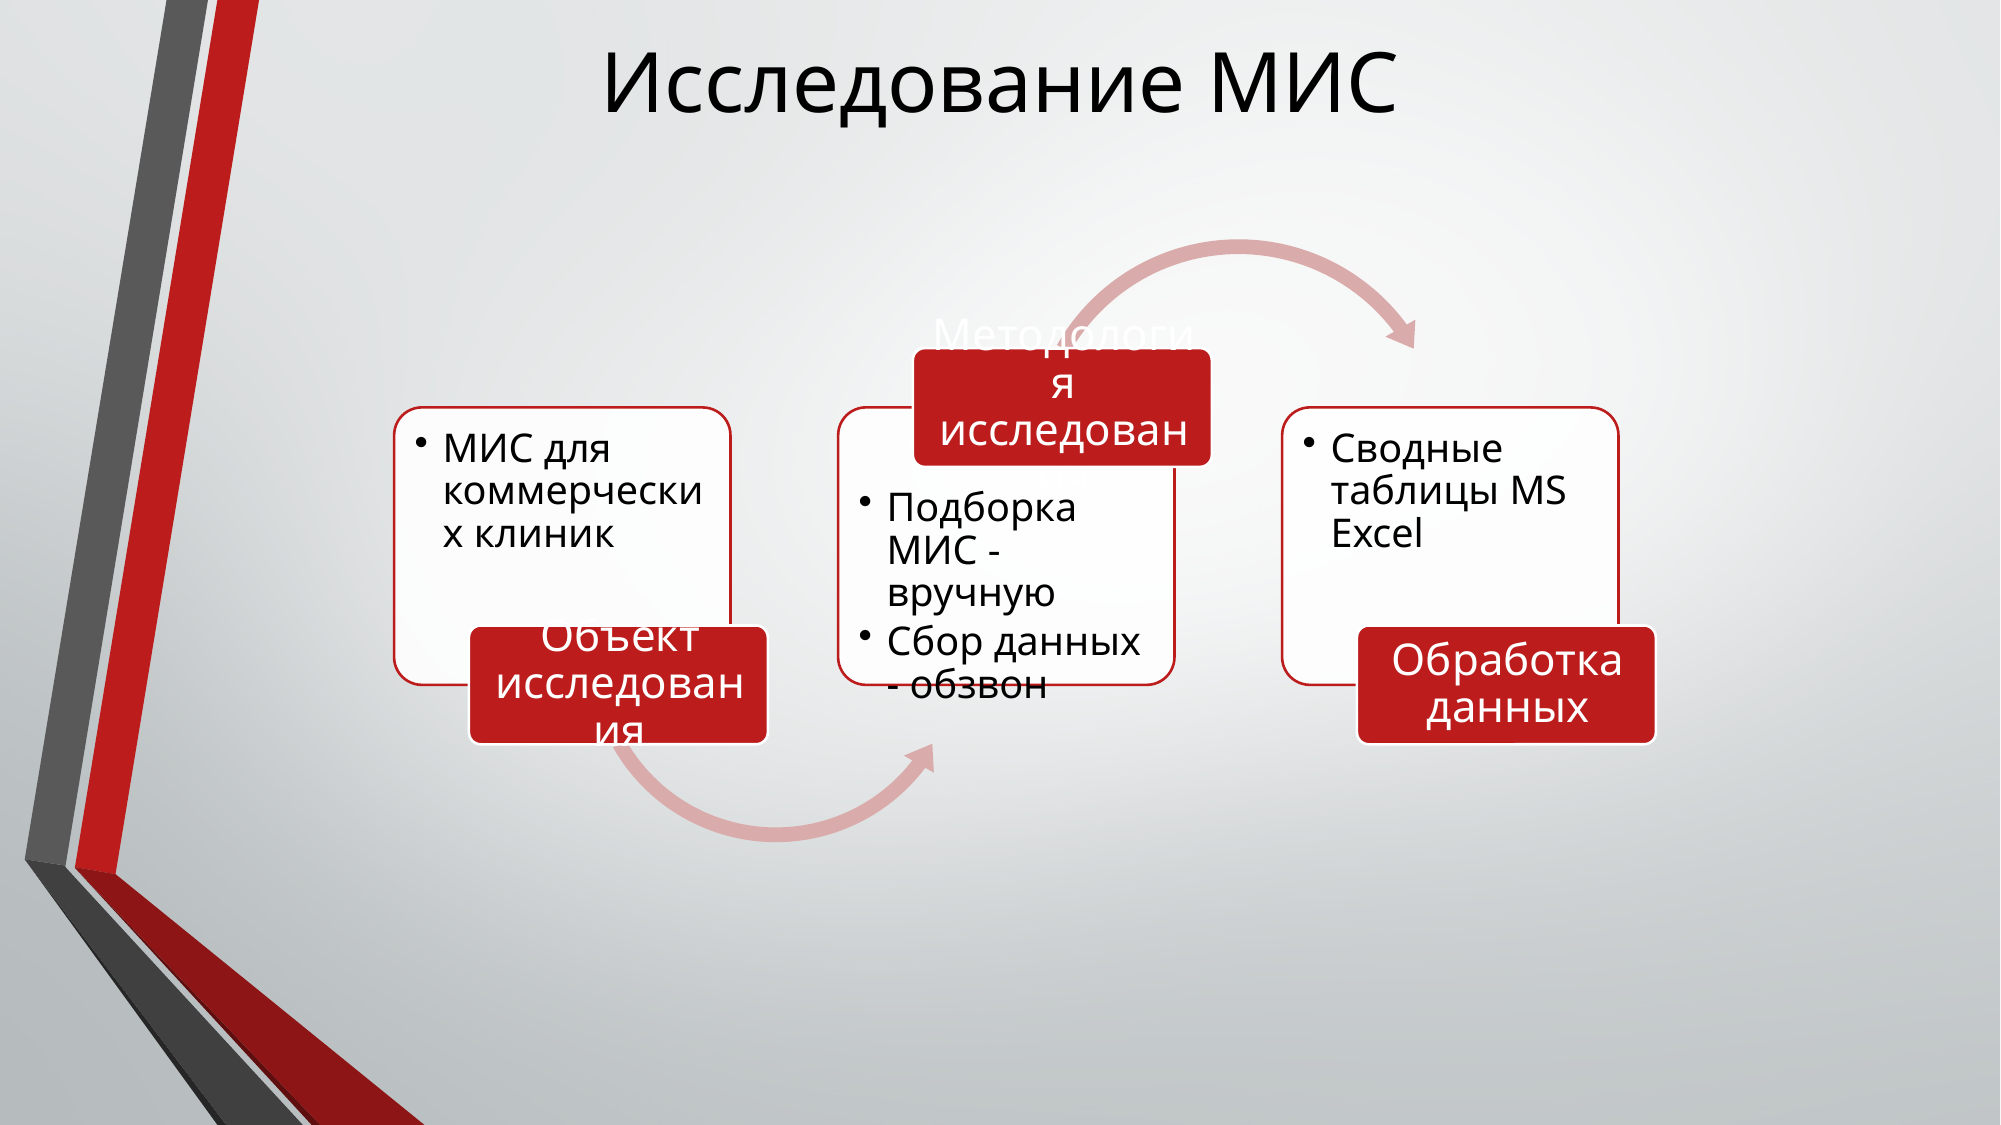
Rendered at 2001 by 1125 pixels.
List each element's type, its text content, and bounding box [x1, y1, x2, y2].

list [321, 262, 1729, 830]
title Исследование МИС [391, 0, 1609, 159]
